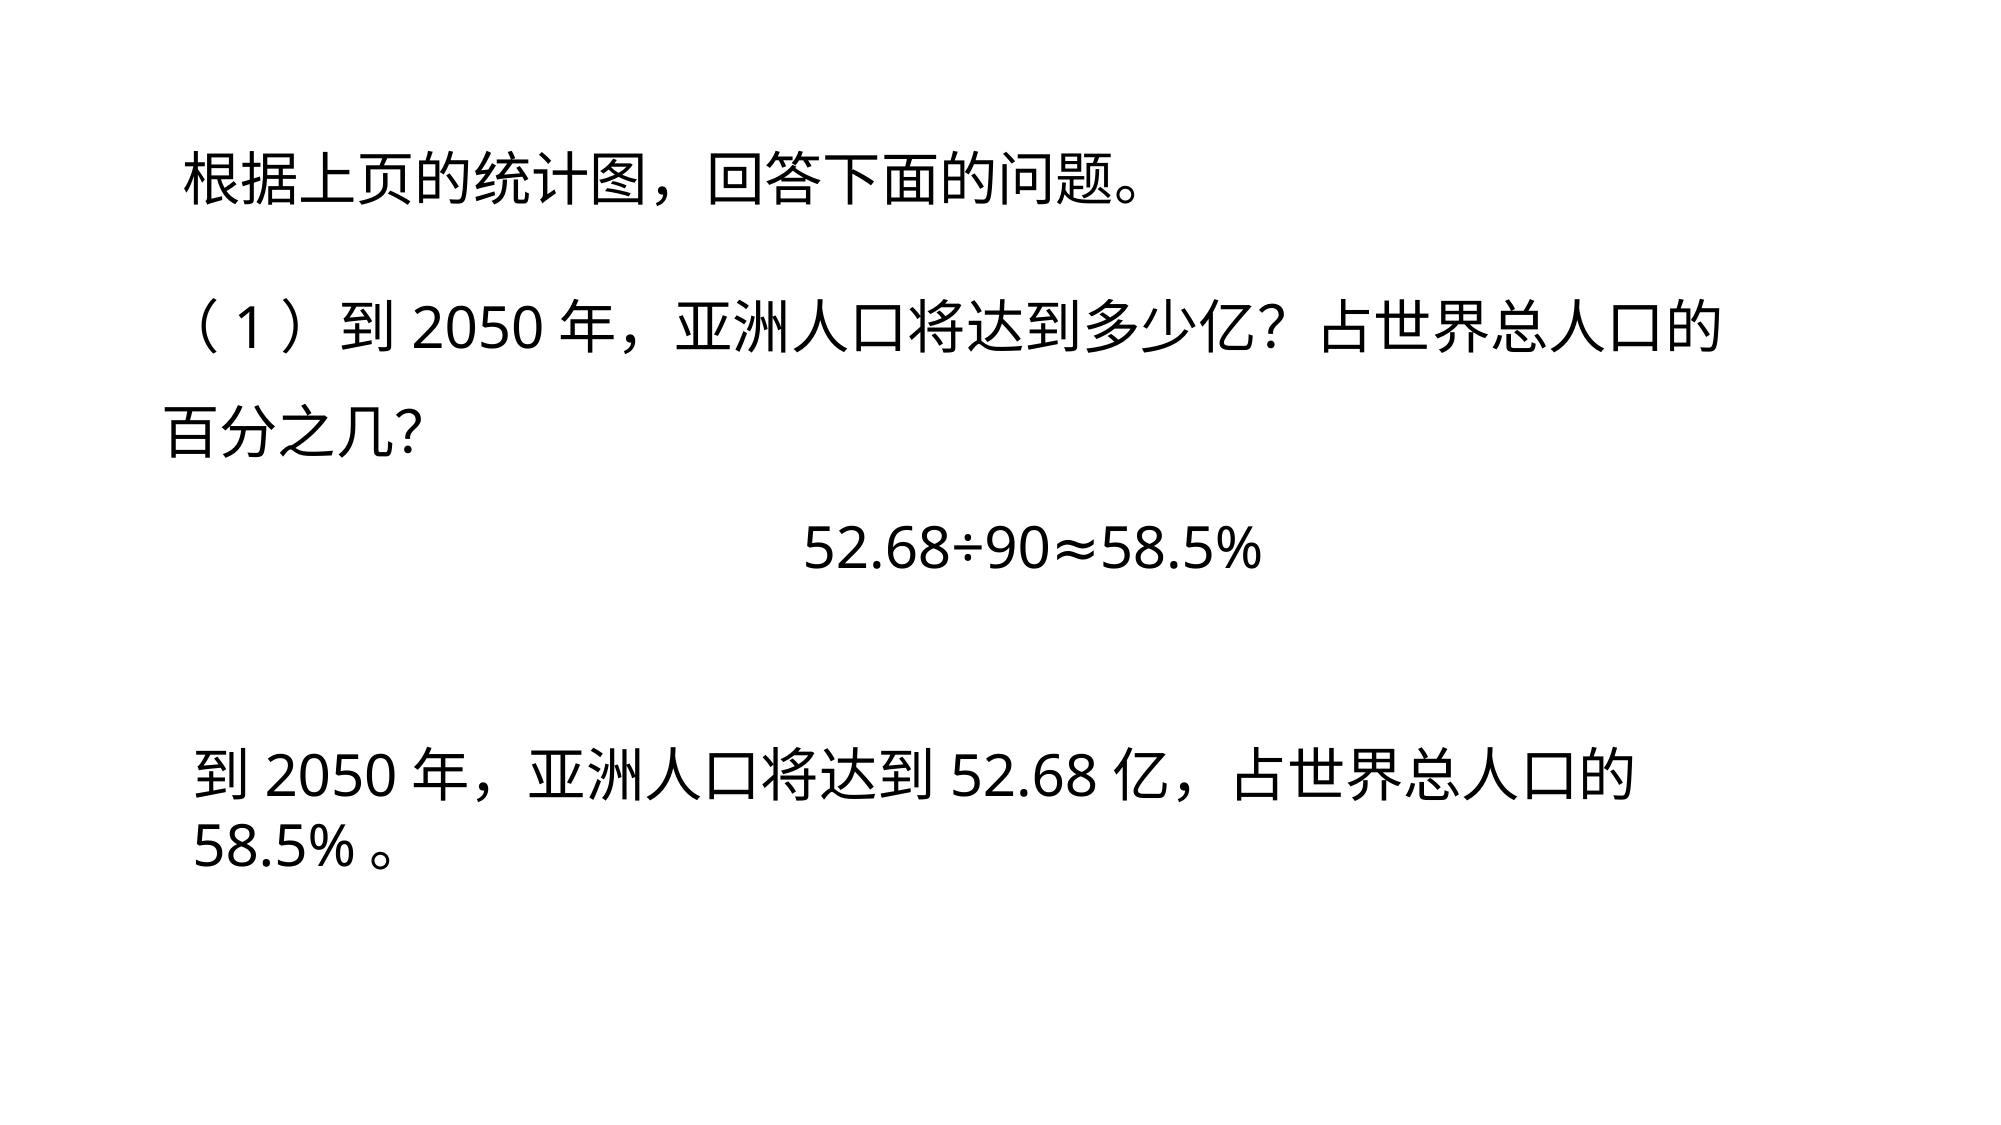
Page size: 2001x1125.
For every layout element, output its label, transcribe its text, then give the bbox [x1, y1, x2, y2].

text_box （1）到2050年，亚洲人口将达到多少亿？占世界总人口的百分之几？ [146, 247, 1784, 473]
text_box 52.68÷90≈58.5% [787, 502, 1367, 588]
text_box 到2050年，亚洲人口将达到52.68亿，占世界总人口的58.5%。 [177, 731, 1885, 886]
text_box 根据上页的统计图，回答下面的问题。 [167, 134, 1285, 219]
